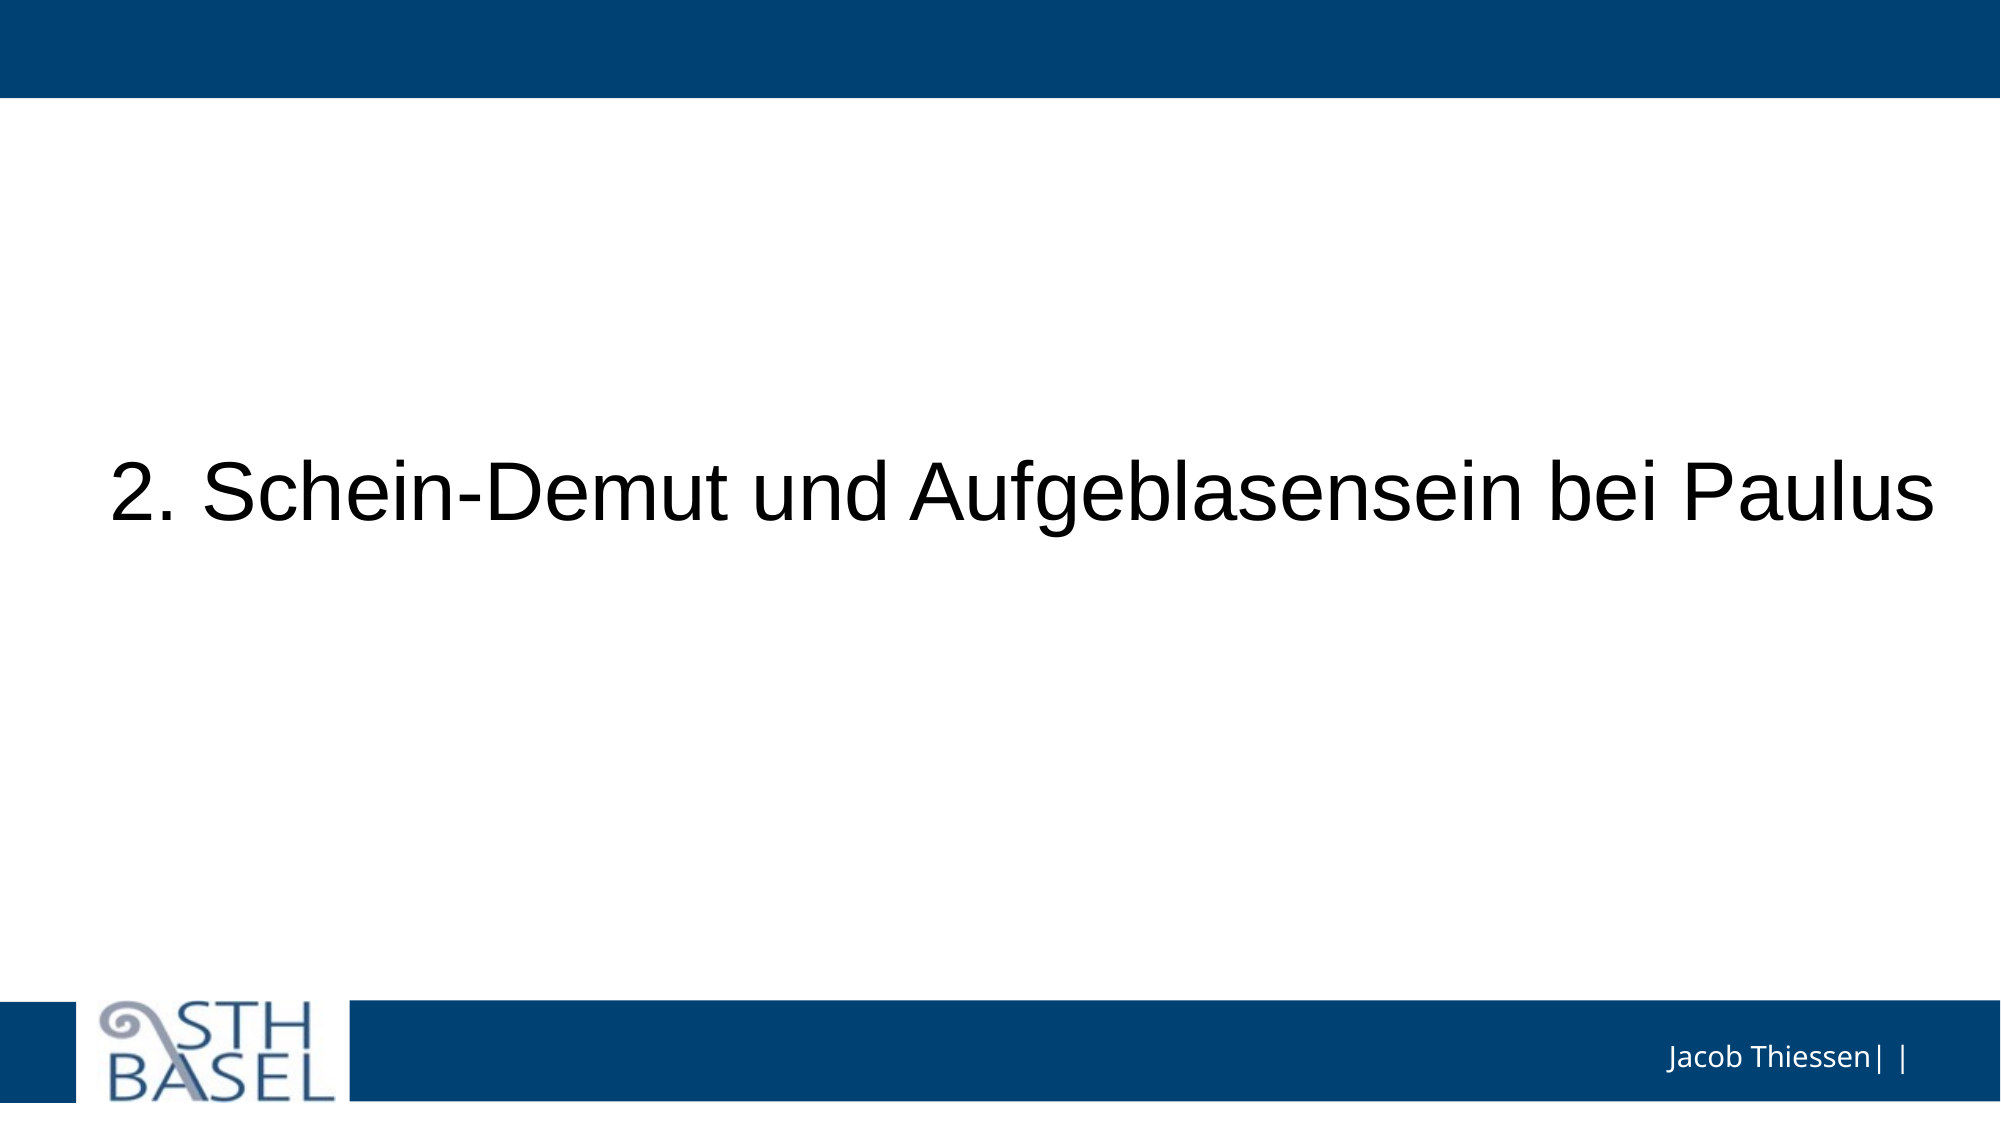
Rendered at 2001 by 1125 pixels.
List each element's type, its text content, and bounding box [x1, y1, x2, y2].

list 2. Schein-Demut und Aufgeblasensein bei Paulus [72, 131, 1975, 942]
picture [97, 1000, 336, 1103]
